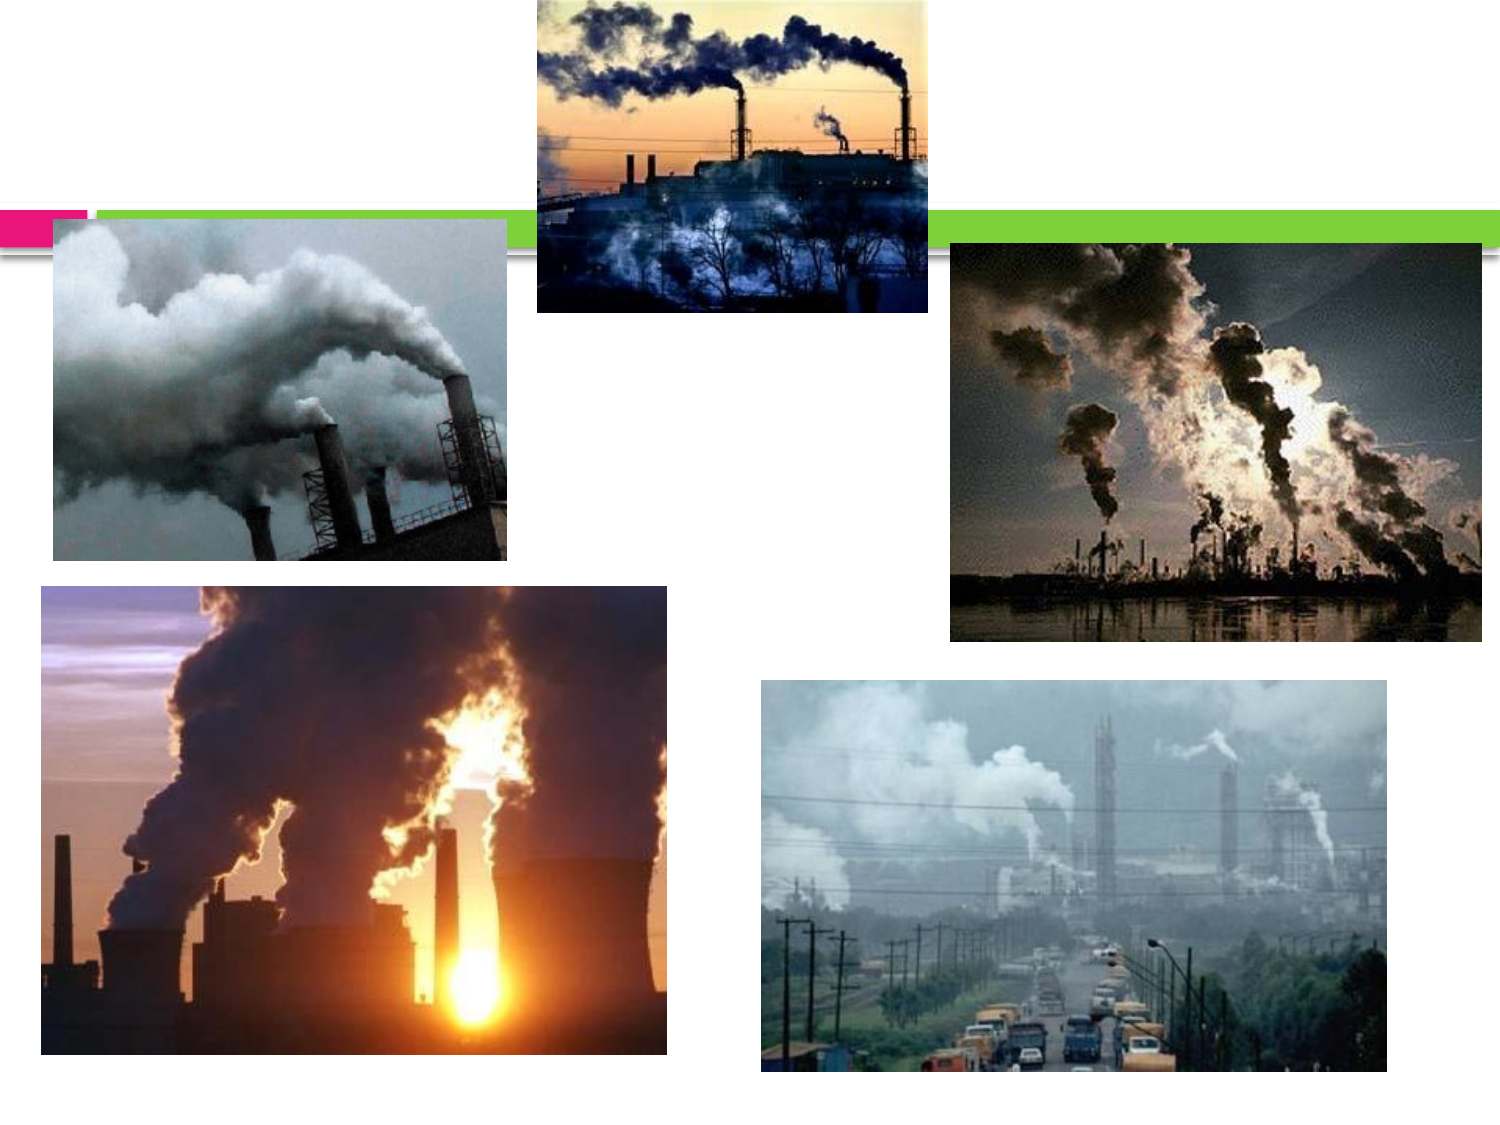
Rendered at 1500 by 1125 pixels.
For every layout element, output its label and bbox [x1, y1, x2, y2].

picture [52, 219, 507, 561]
picture [537, 0, 929, 313]
picture [761, 680, 1388, 1072]
picture [950, 243, 1483, 643]
picture [40, 585, 667, 1056]
